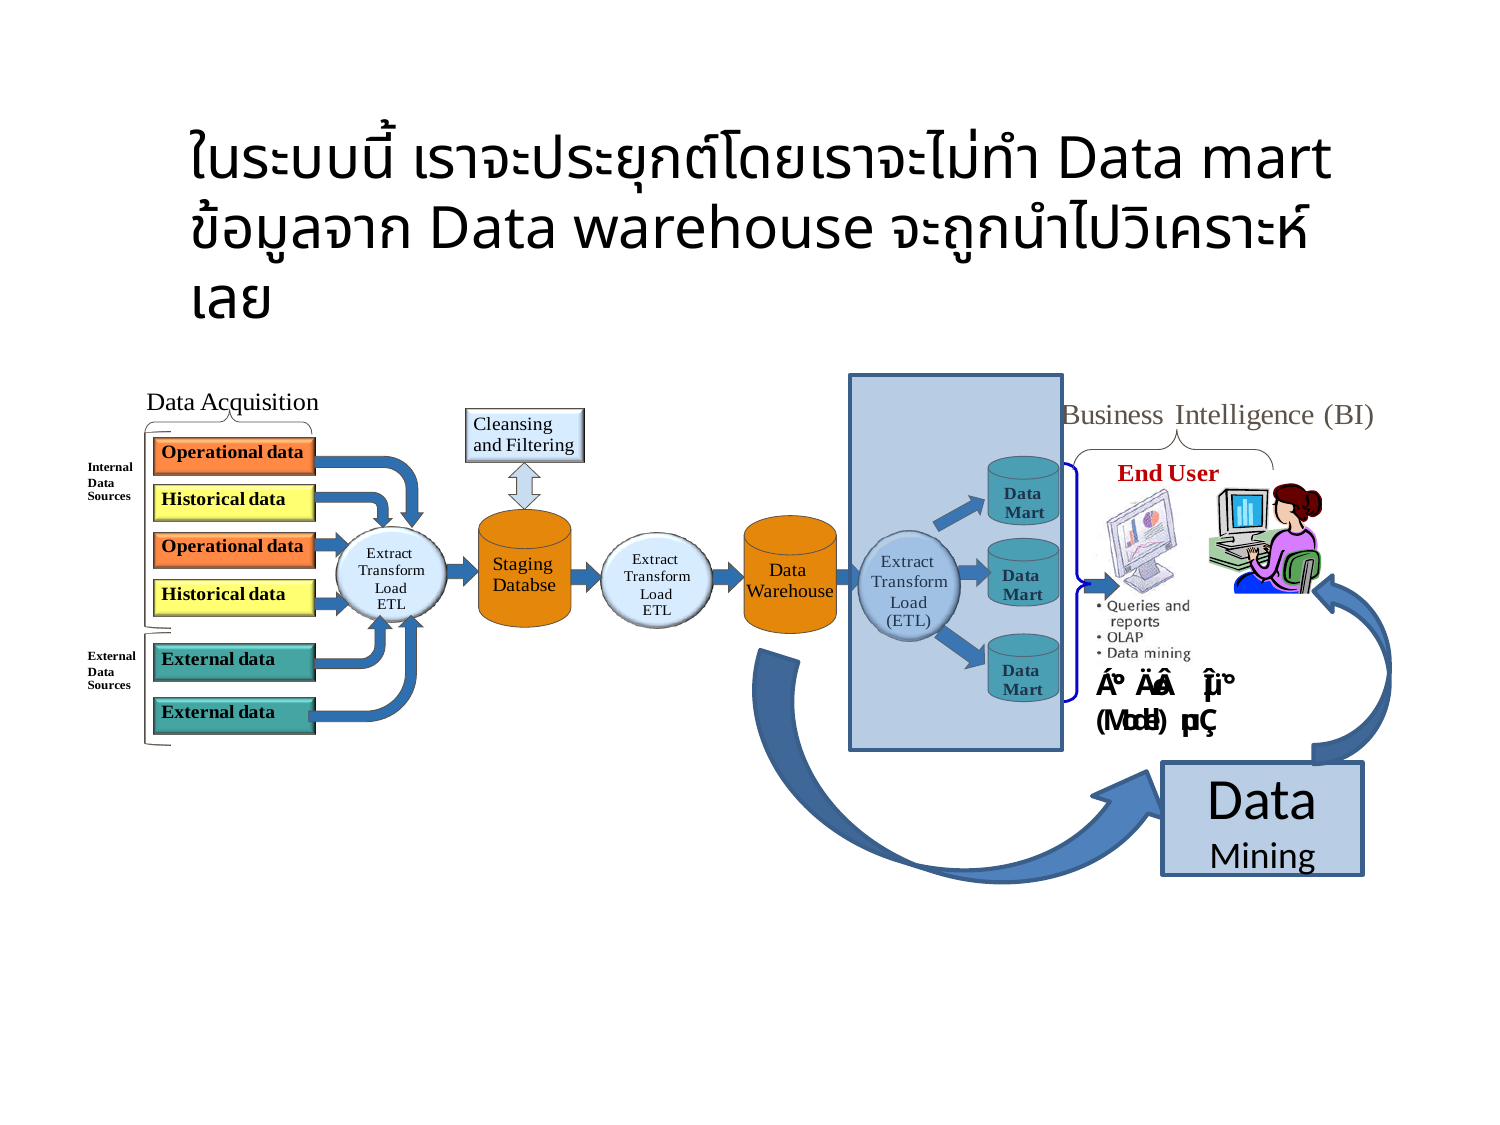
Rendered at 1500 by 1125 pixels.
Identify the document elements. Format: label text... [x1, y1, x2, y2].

text_box [769, 759, 1160, 885]
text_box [74, 374, 1413, 751]
text_box ในระบบนี้ เราจะประยุกต์โดยเราจะไม่ทำ Data mart ข้อมูลจาก Data warehouse จะถูกนำไปวิเคราะห์เลย [174, 112, 1375, 338]
text_box [1311, 759, 1346, 767]
text_box Data Mining [1160, 760, 1365, 877]
